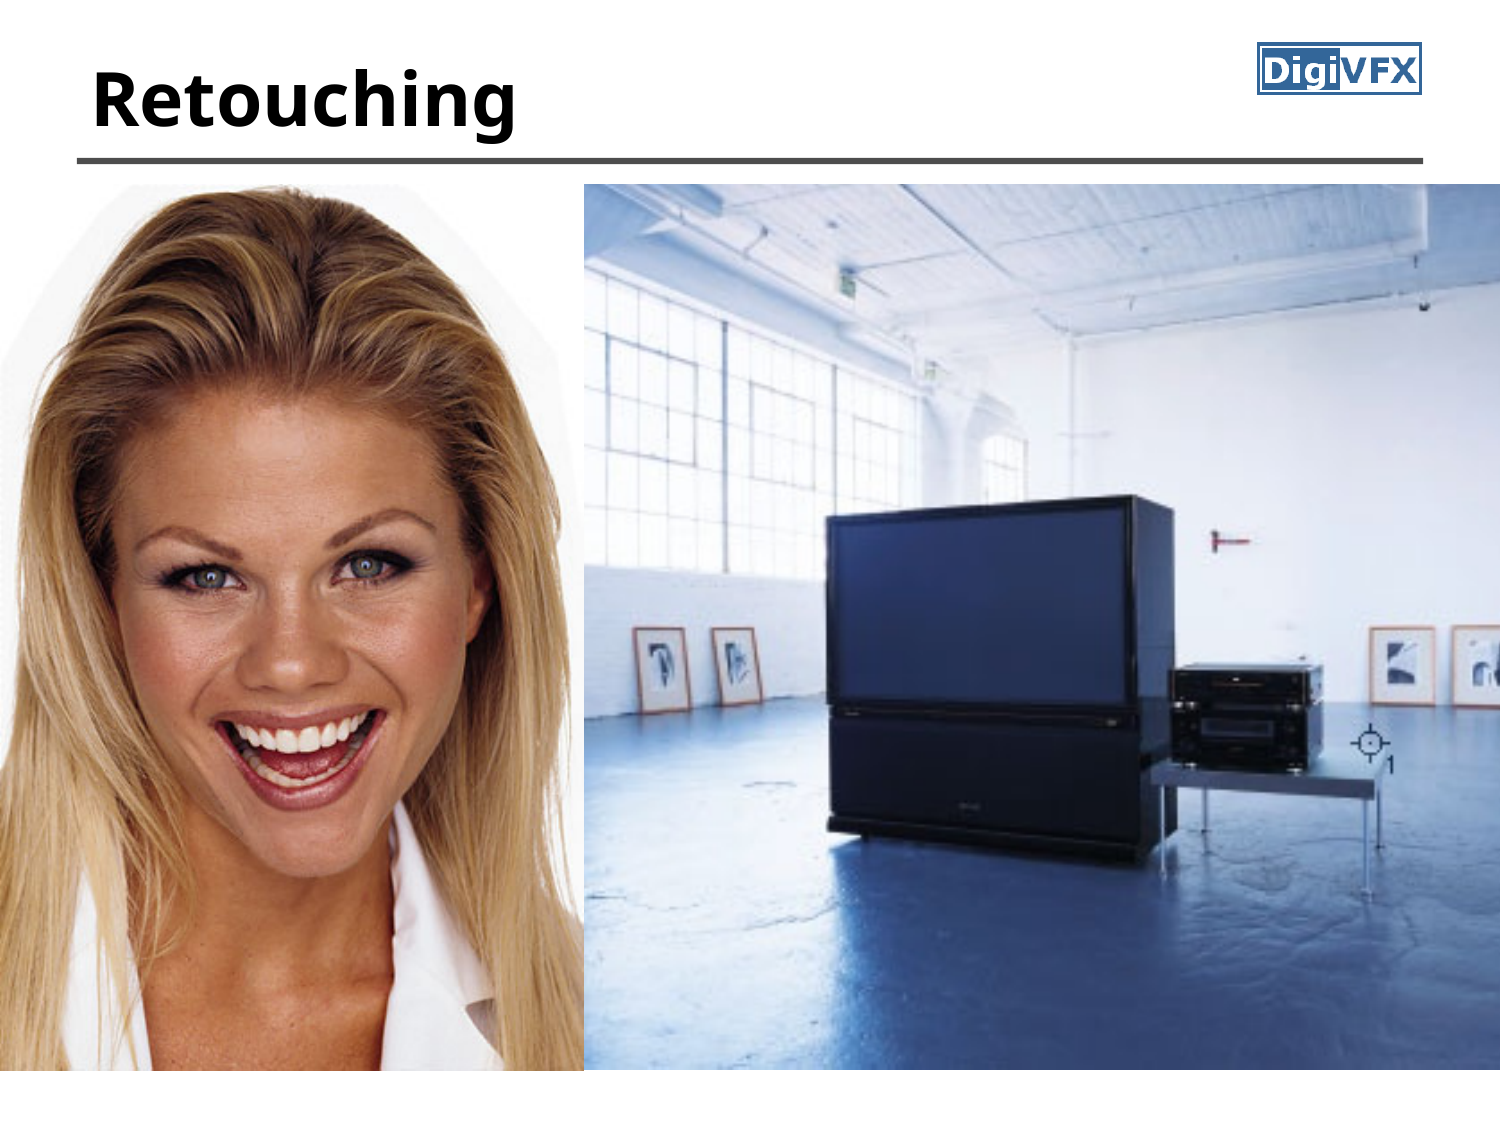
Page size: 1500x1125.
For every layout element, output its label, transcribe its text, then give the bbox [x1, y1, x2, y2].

title Retouching [75, 45, 1425, 149]
picture [0, 184, 1500, 1071]
